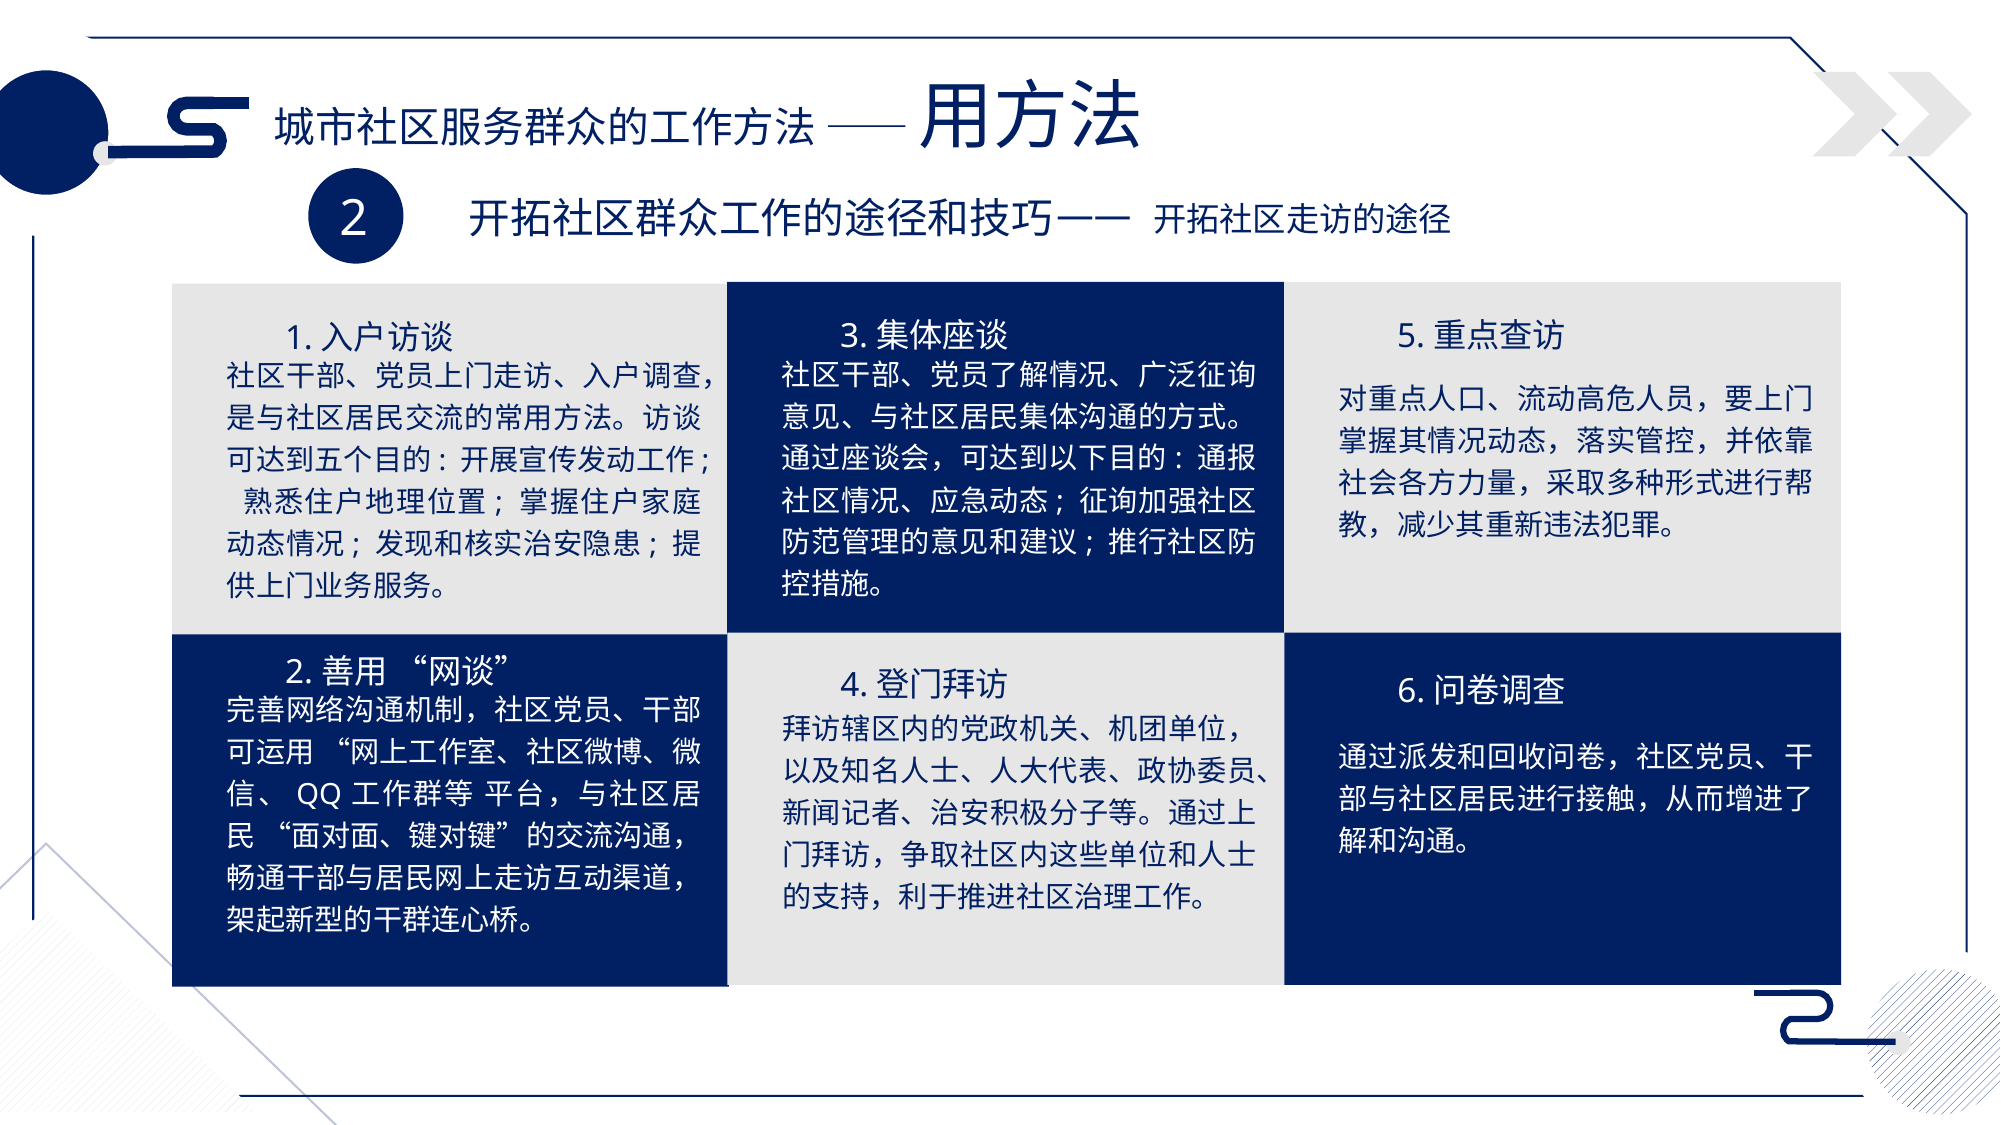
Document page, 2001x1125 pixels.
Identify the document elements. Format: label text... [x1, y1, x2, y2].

text_box 城市社区服务群众的工作方法 —— 用方法 [239, 21, 1346, 216]
text_box 完善网络沟通机制，社区党员、干部可运用 “网上工作室、社区微博、微信、QQ工作群等 平台，与社区居民 “面对面、键对键”的交流沟通，畅通干部与居民网上走访互动渠道，架起新型的干群连心桥。 [212, 677, 717, 944]
text_box 对重点人口、流动高危人员，要上门掌握其情况动态，落实管控，并依靠社会各方力量，采取多种形式进行帮教，减少其重新违法犯罪。 [1324, 365, 1829, 549]
text_box 3.集体座谈 [825, 299, 1161, 341]
text_box 开拓社区走访的途径 [1288, 190, 1957, 246]
text_box [171, 282, 726, 633]
text_box [171, 633, 730, 988]
text_box 拜访辖区内的党政机关、机团单位，以及知名人士、人大代表、政协委员、新闻记者、治安积极分子等。通过上门拜访，争取社区内这些单位和人士的支持，利于推进社区治理工作。 [767, 696, 1272, 921]
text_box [308, 168, 1288, 264]
text_box 4.登门拜访 [825, 648, 1161, 696]
text_box [726, 632, 1283, 986]
text_box [726, 281, 1283, 632]
text_box 5.重点查访 [1382, 299, 1718, 362]
text_box 社区干部、党员上门走访、入户调查，是与社区居民交流的常用方法。访谈可达到五个目的: 开展宣传发动工作; 熟悉住户地理位置; 掌握住户家庭动态情况; 发现和核实治安隐患; 提供上门业务服务。 [212, 343, 717, 610]
text_box 通过派发和回收问卷，社区党员、干部与社区居民进行接触，从而增进了解和沟通。 [1324, 724, 1829, 865]
text_box [1283, 281, 1842, 632]
text_box 社区干部、党员了解情况、广泛征询意见、与社区居民集体沟通的方式。通过座谈会，可达到以下目的: 通报社区情况、应急动态; 征询加强社区防范管理的意见和建议; 推行社区防控措施。 [767, 341, 1272, 608]
text_box 6.问卷调查 [1382, 653, 1718, 717]
text_box 2.善用 “网谈” [270, 634, 606, 677]
text_box [1283, 632, 1842, 986]
text_box 1.入户访谈 [270, 301, 605, 343]
